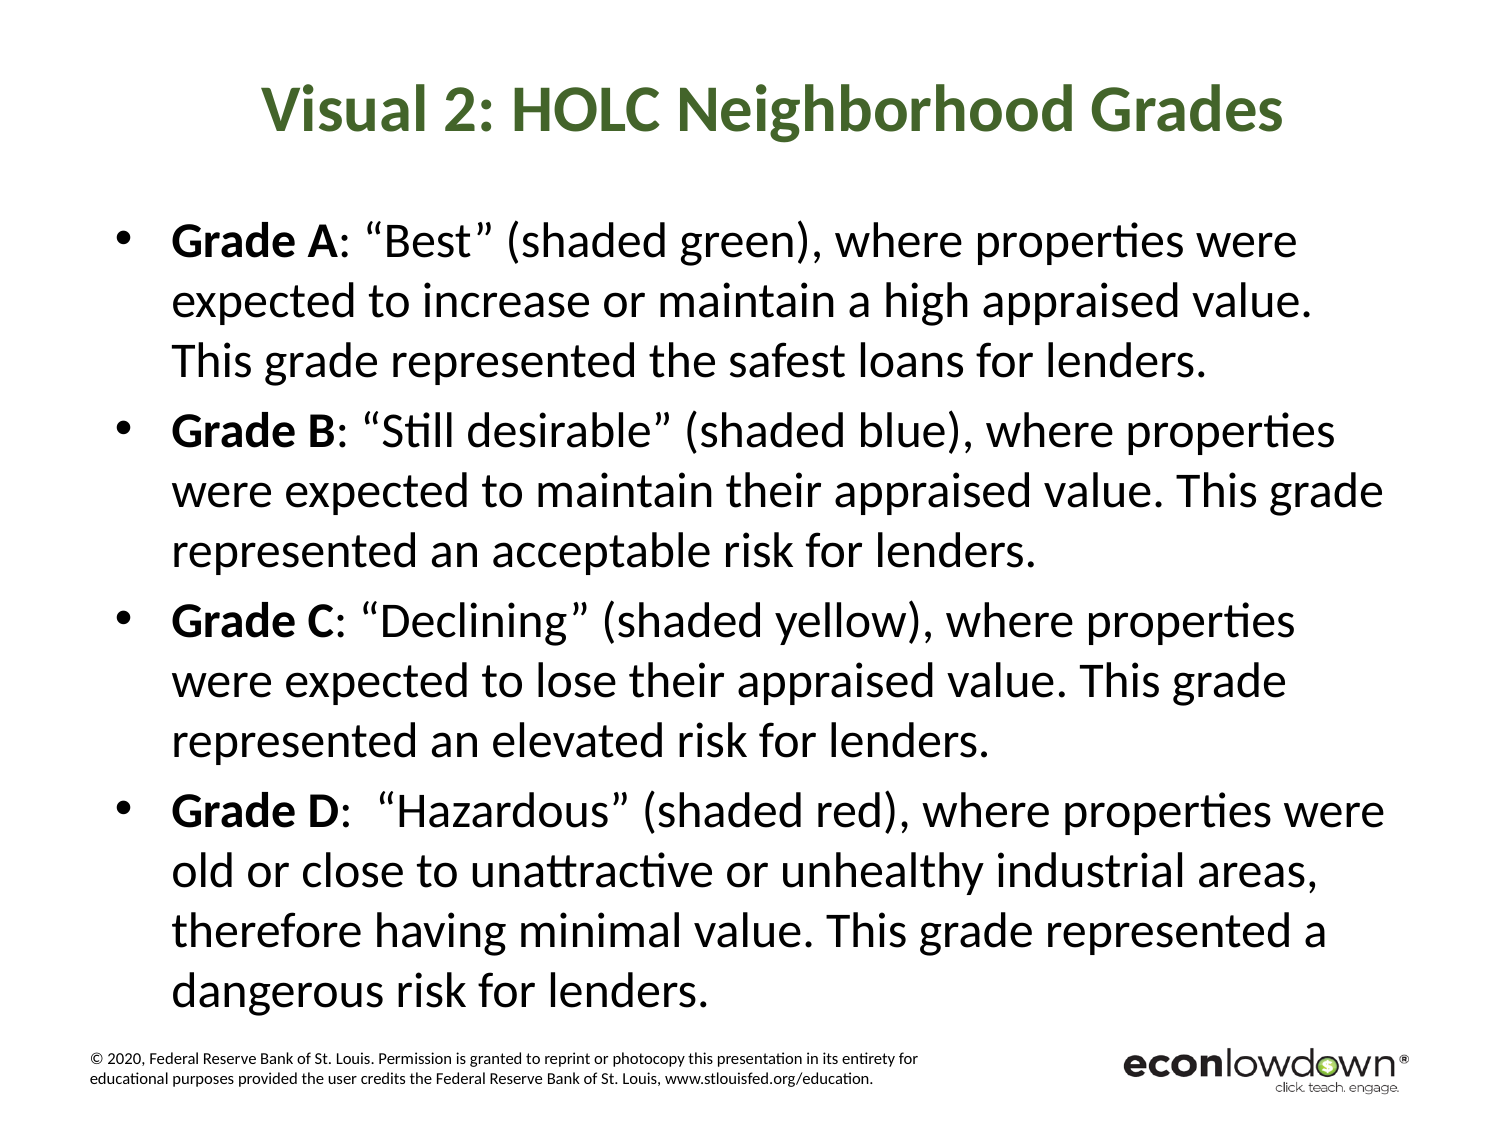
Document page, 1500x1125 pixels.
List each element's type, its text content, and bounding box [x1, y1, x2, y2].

picture [1121, 1040, 1413, 1101]
list Grade A: “Best” (shaded green), where properties were expected to increase or maintain a high appraised value. This grade represented the safest loans for lenders. Grade B: “Still desirable” (shaded blue), where properties were expected to maintain their appraised value. This grade represented an acceptable risk for lenders. Grade C: “Declining” (shaded yellow), where properties were expected to lose their appraised value. This grade represented an elevated risk for lenders. Grade D: “Hazardous” (shaded red), where properties were old or close to unattractive or unhealthy industrial areas, therefore having minimal value. This grade represented a dangerous risk for lenders. [99, 200, 1413, 1041]
text_box © 2020, Federal Reserve Bank of St. Louis. Permission is granted to reprint or photocopy this presentation in its entirety for educational purposes provided the user credits the Federal Reserve Bank of St. Louis, www.stlouisfed.org/education. [75, 1040, 938, 1095]
title Visual 2: HOLC Neighborhood Grades [35, 41, 1500, 167]
